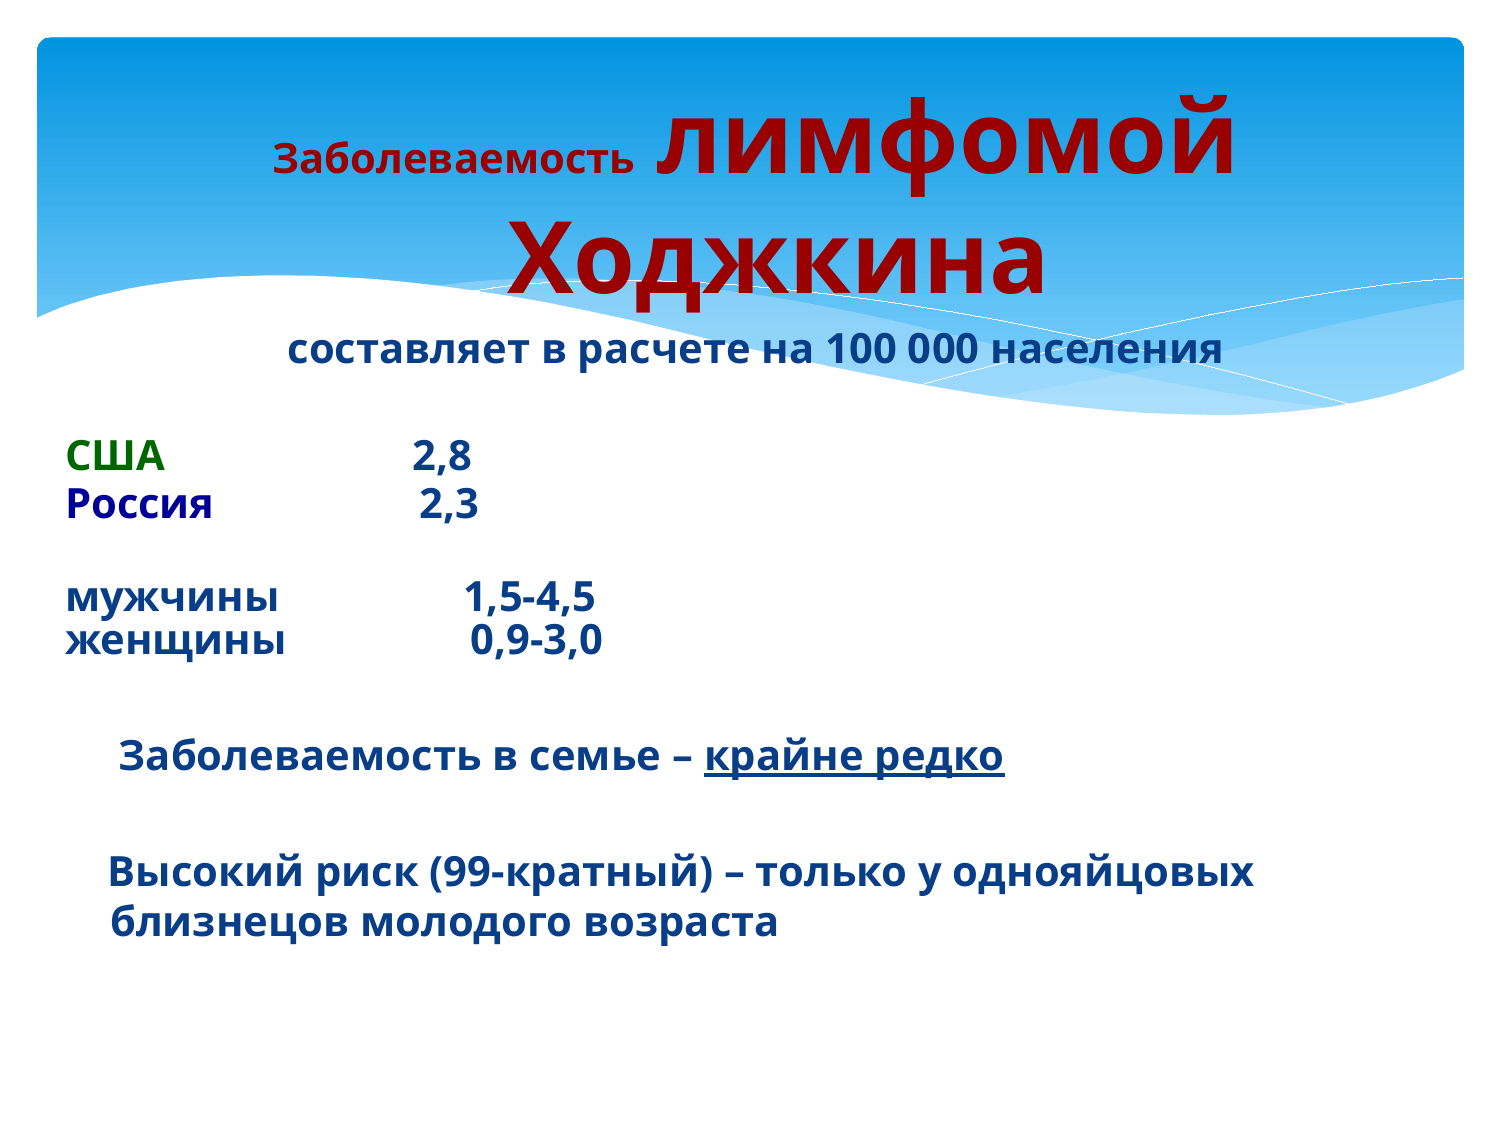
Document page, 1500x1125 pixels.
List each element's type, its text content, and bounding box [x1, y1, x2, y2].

list Заболеваемость лимфомой Ходжкина составляет в расчете на 100 000 населения США 2,8 Россия 2,3 мужчины 1,5-4,5 женщины 0,9-3,0 Заболеваемость в семье – крайне редко Высокий риск (99-кратный) – только у однояйцовых близнецов молодого возраста [50, 66, 1463, 977]
